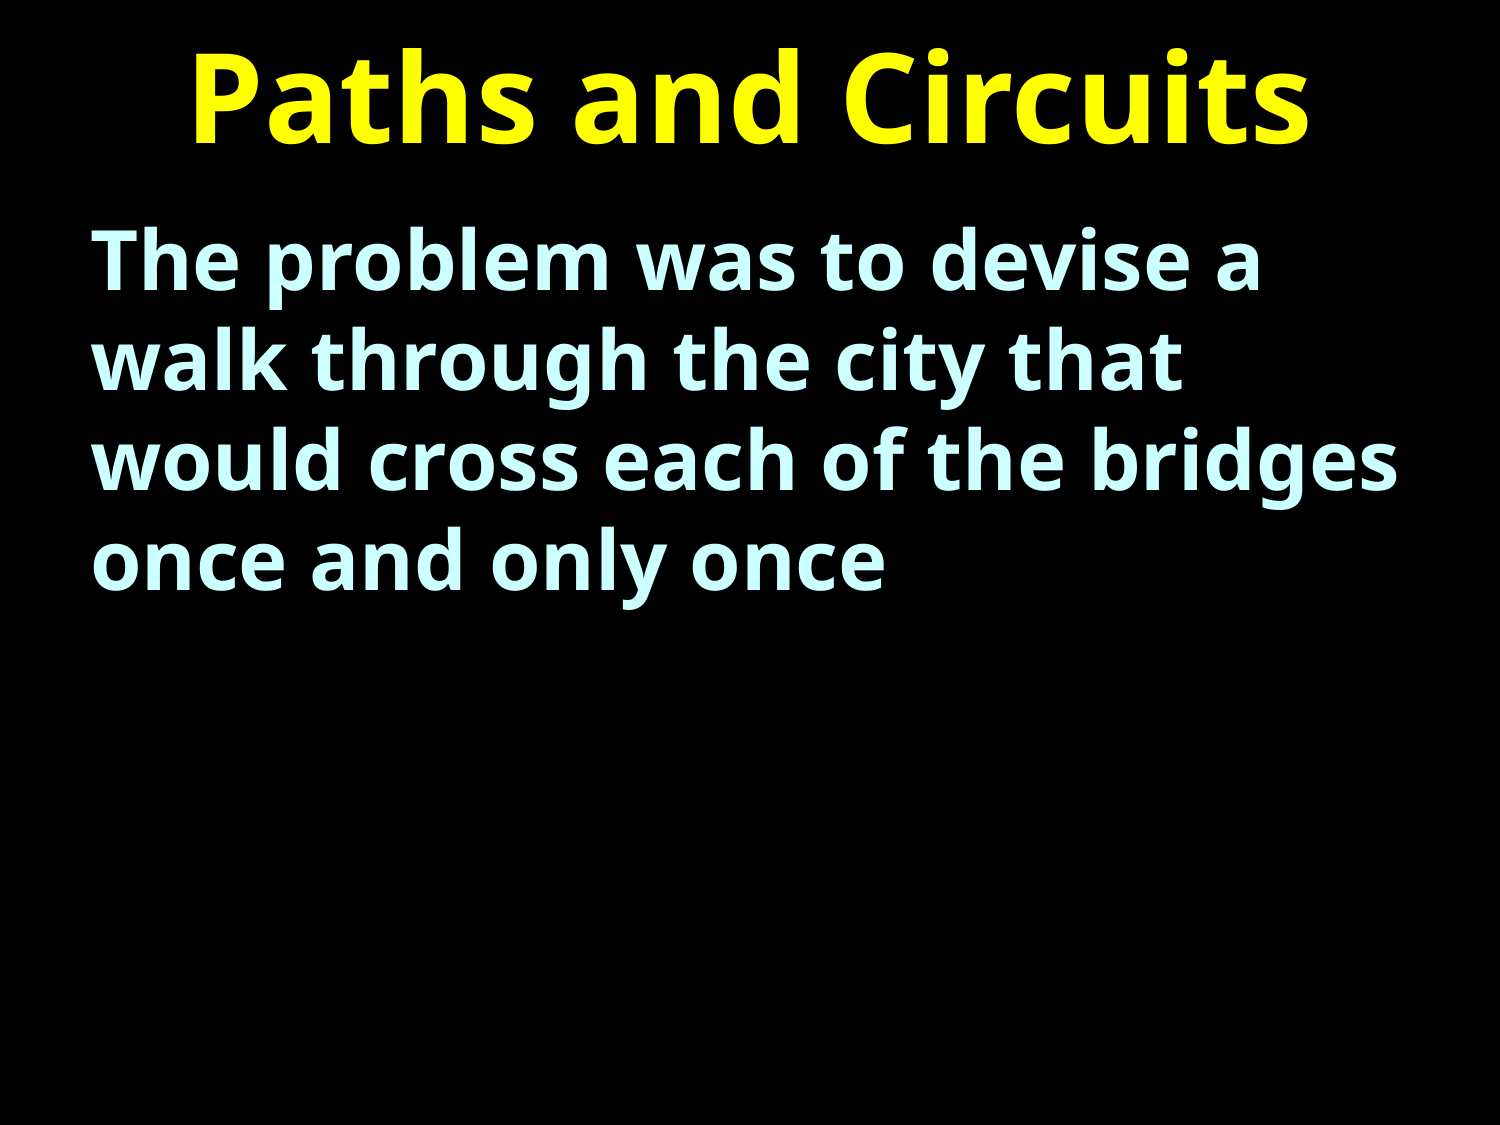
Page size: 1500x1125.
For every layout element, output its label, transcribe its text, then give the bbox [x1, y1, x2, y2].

list The problem was to devise a walk through the city that would cross each of the bridges once and only once [75, 200, 1425, 1125]
title Paths and Circuits [0, 0, 1500, 188]
